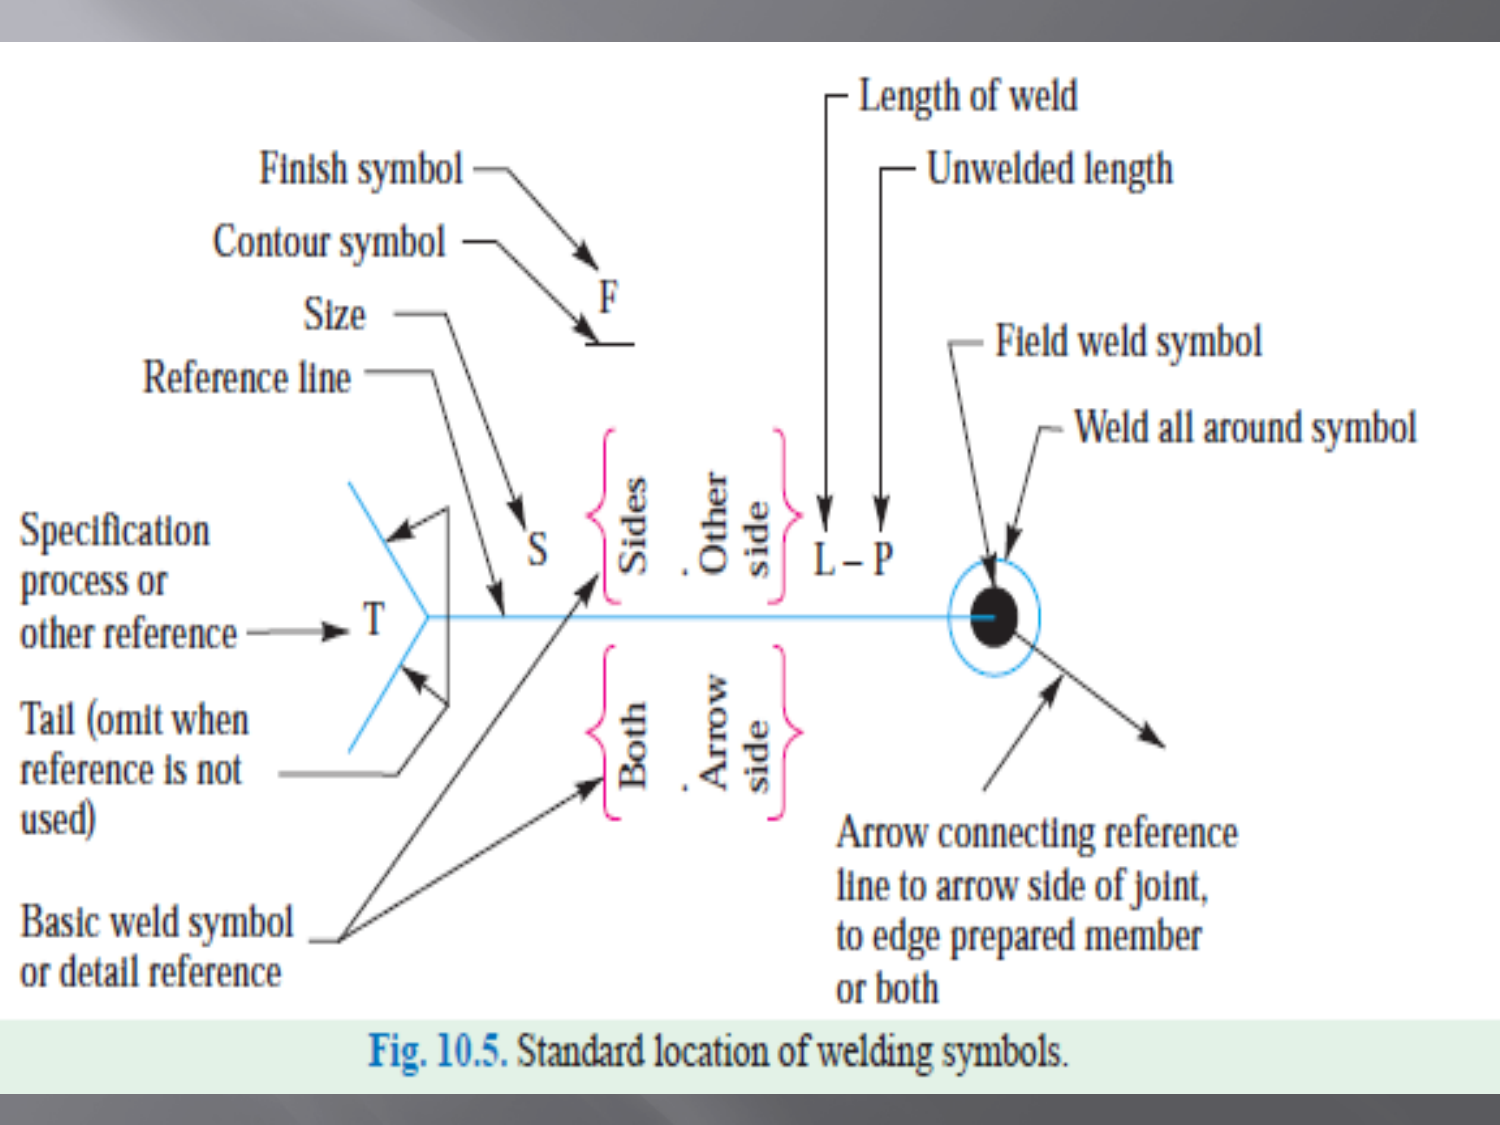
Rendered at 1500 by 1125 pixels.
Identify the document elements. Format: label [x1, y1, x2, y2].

list [0, 42, 1500, 1095]
